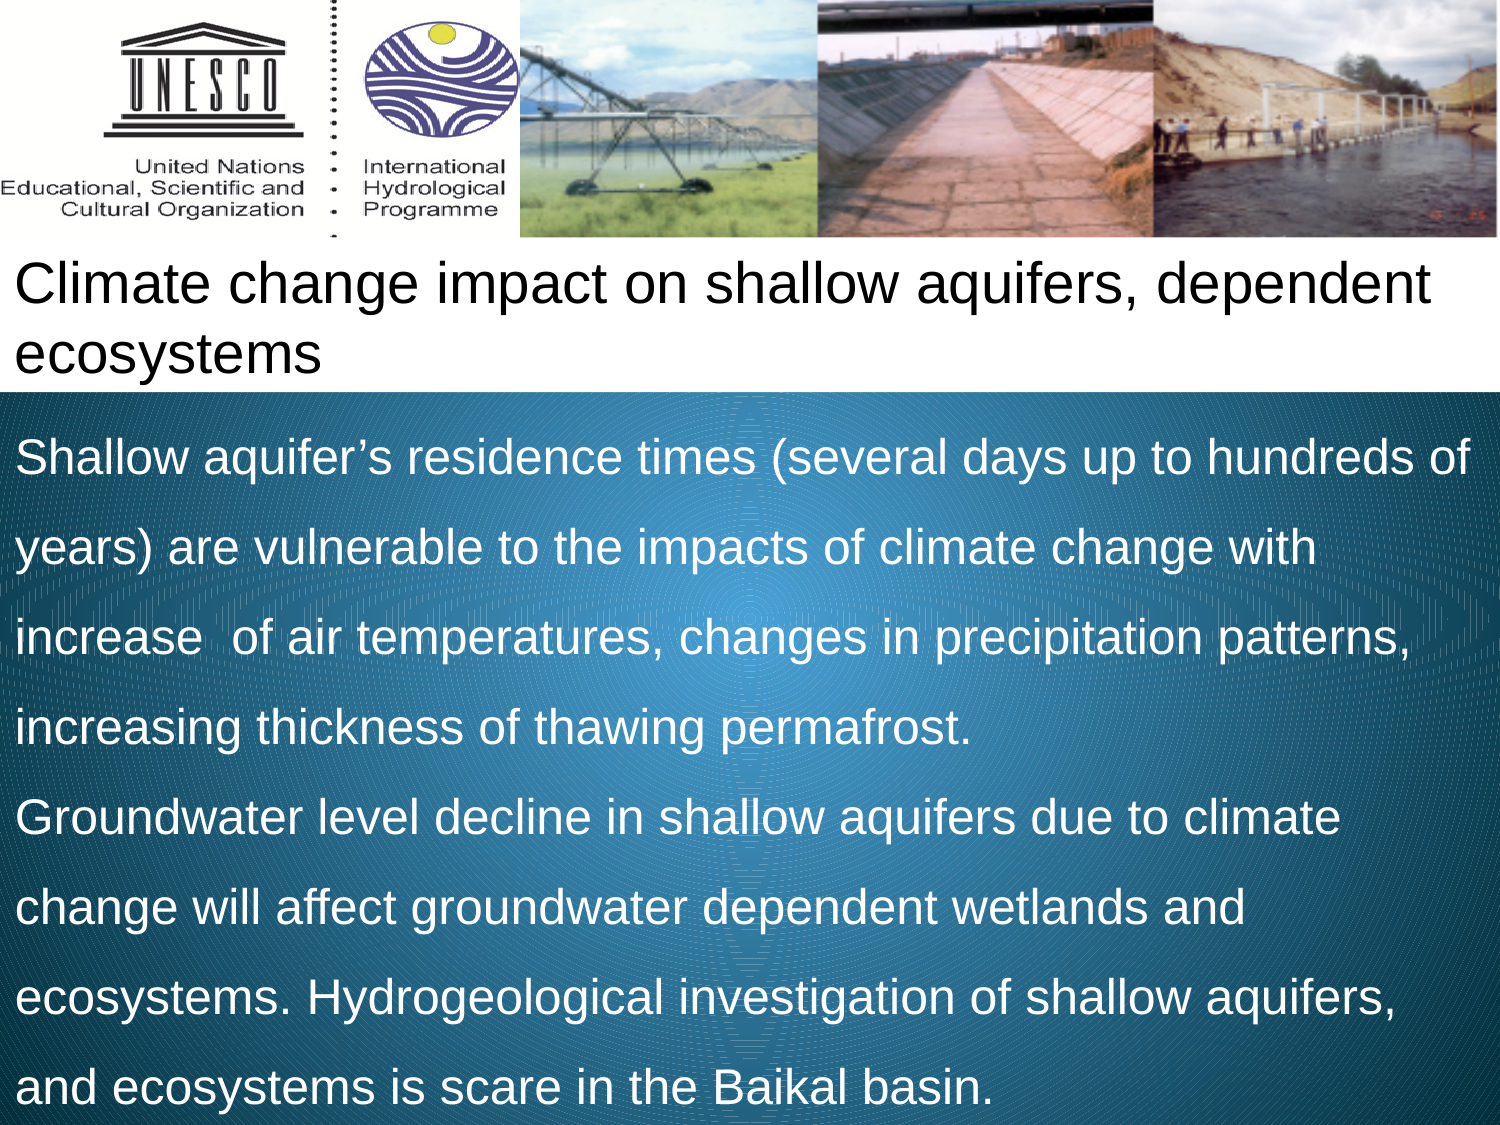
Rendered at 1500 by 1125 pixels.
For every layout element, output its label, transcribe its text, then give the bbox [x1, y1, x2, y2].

text_box Climate change impact on shallow aquifers, dependent ecosystems [0, 249, 1500, 387]
text_box Shallow aquifer’s residence times (several days up to hundreds of years) are vulnerable to the impacts of climate change with increase of air temperatures, changes in precipitation patterns, increasing thickness of thawing permafrost. Groundwater level decline in shallow aquifers due to climate change will affect groundwater dependent wetlands and ecosystems. Hydrogeological investigation of shallow aquifers, and ecosystems is scare in the Baikal basin. [0, 387, 1500, 1123]
picture [0, 0, 1500, 238]
